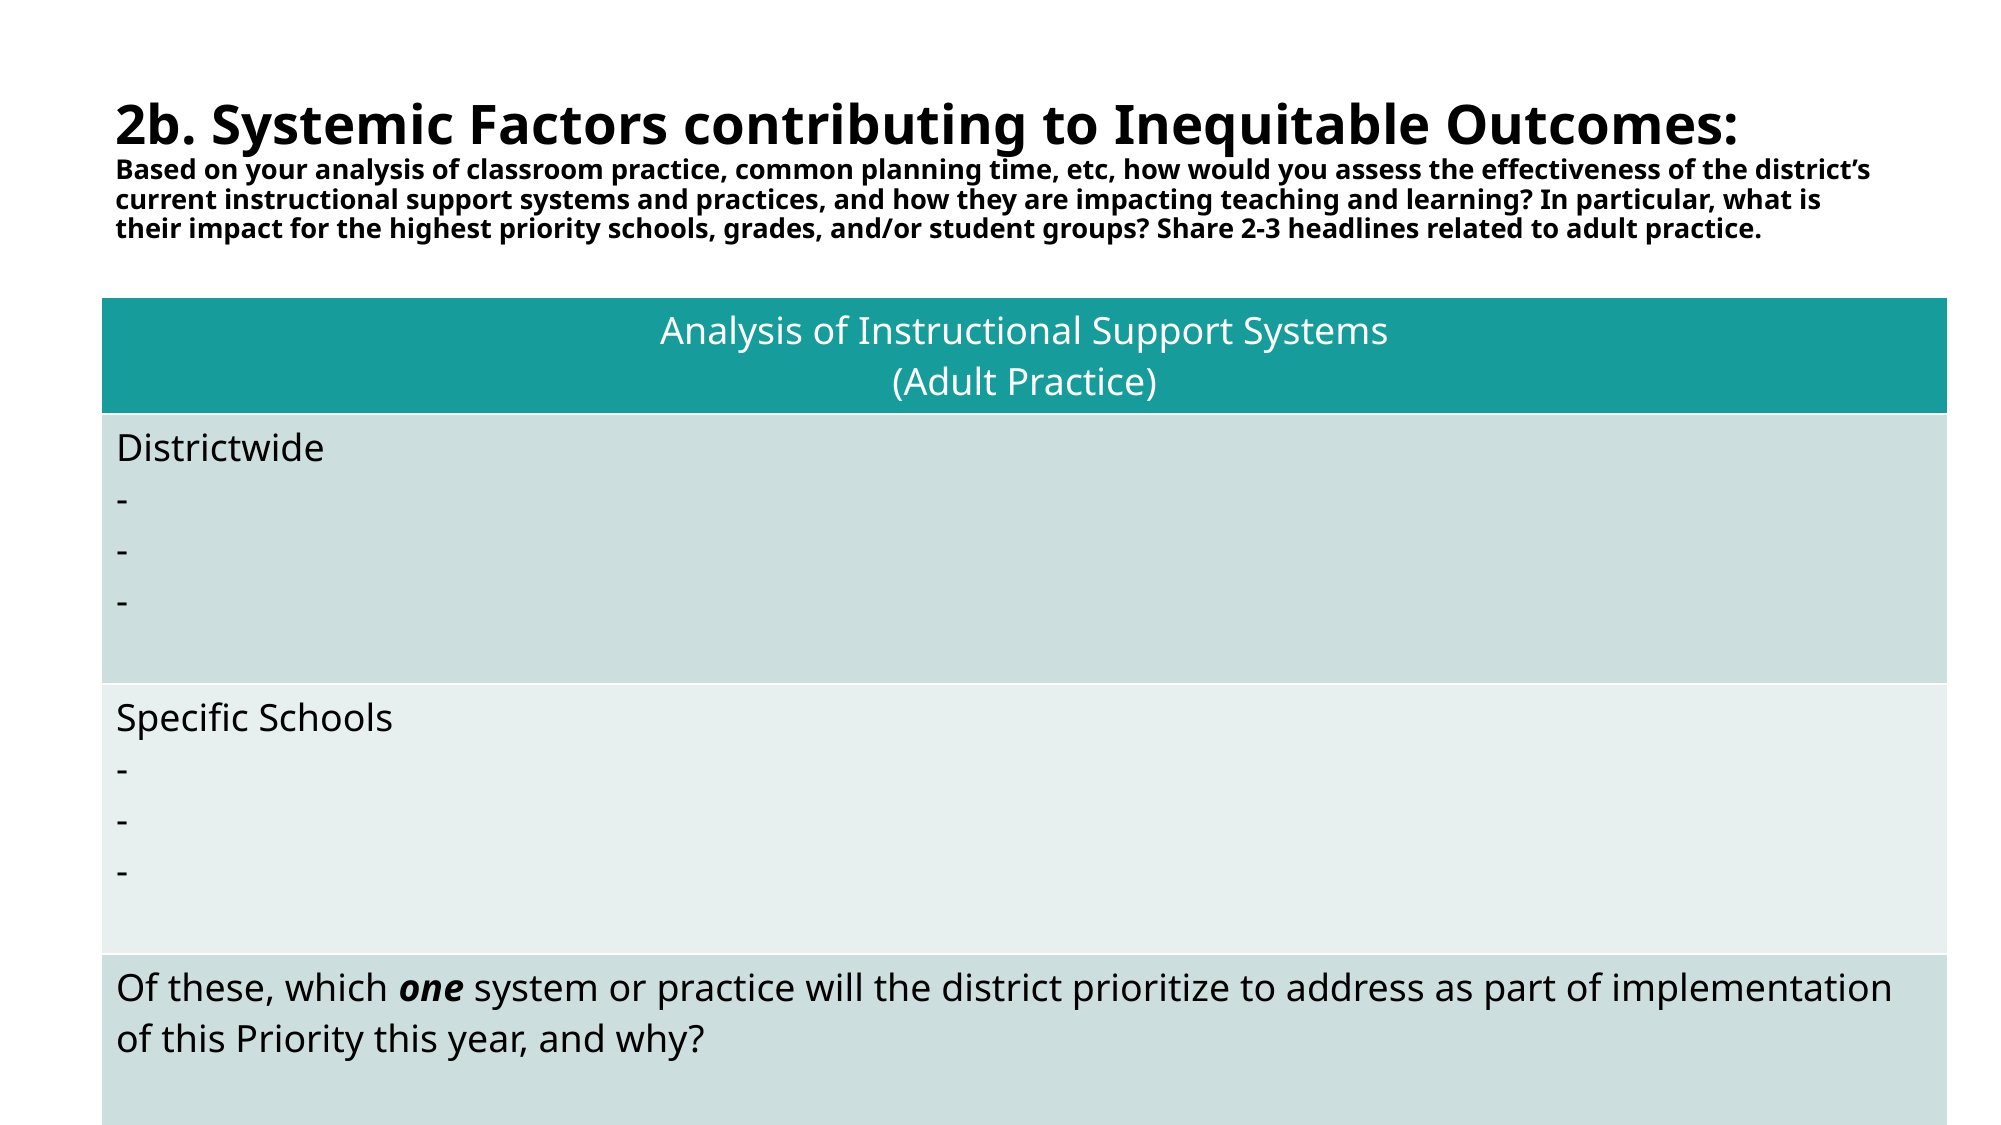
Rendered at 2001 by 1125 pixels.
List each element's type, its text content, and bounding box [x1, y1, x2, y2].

table_cell Of these, which one system or practice will the district prioritize to address as part of implementation of this Priority this year, and why? [102, 955, 1947, 1125]
title 2b. Systemic Factors contributing to Inequitable Outcomes: Based on your analysis of classroom practice, common planning time, etc, how would you assess the effectiveness of the district’s current instructional support systems and practices, and how they are impacting teaching and learning? In particular, what is their impact for the highest priority schools, grades, and/or student groups? Share 2-3 headlines related to adult practice. [100, 90, 1894, 281]
table_header Analysis of Instructional Support Systems (Adult Practice) [102, 298, 1947, 413]
table_cell Districtwide - - - [102, 415, 1947, 683]
table_cell Specific Schools - - - [102, 685, 1947, 953]
